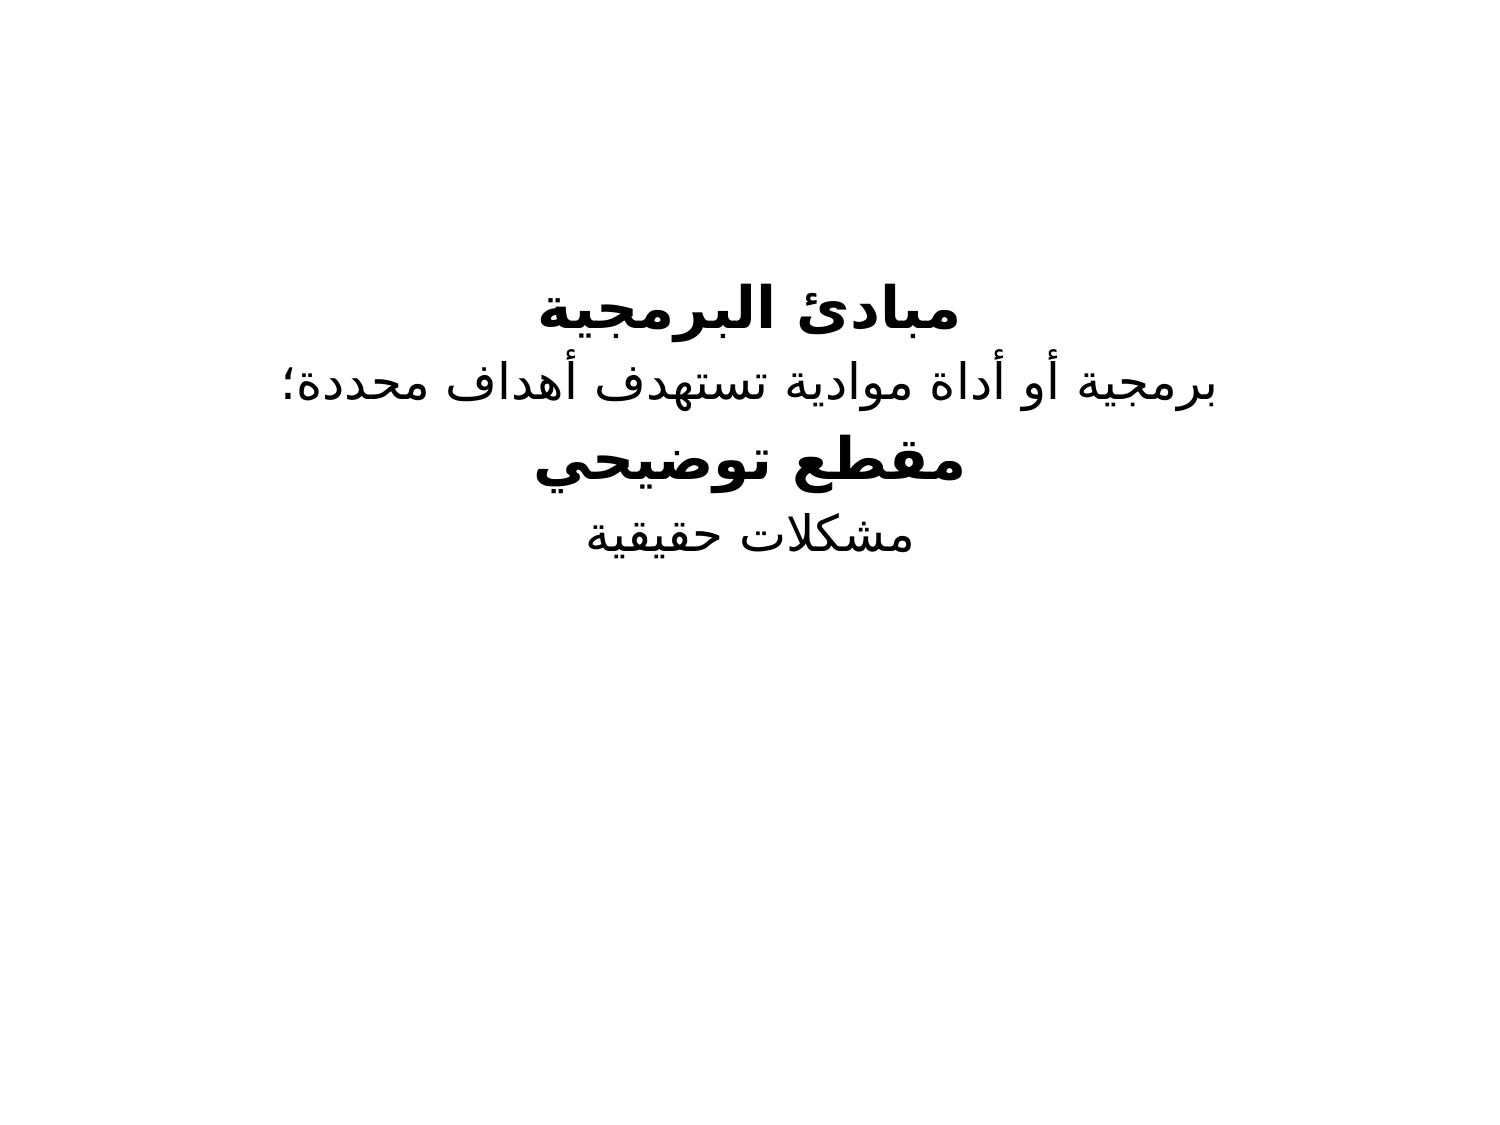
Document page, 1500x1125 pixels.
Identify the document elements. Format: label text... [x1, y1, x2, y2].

list مبادئ البرمجية برمجية أو أداة موادية تستهدف أهداف محددة؛ مقطع توضيحي مشكلات حقيقية [75, 262, 1425, 1005]
